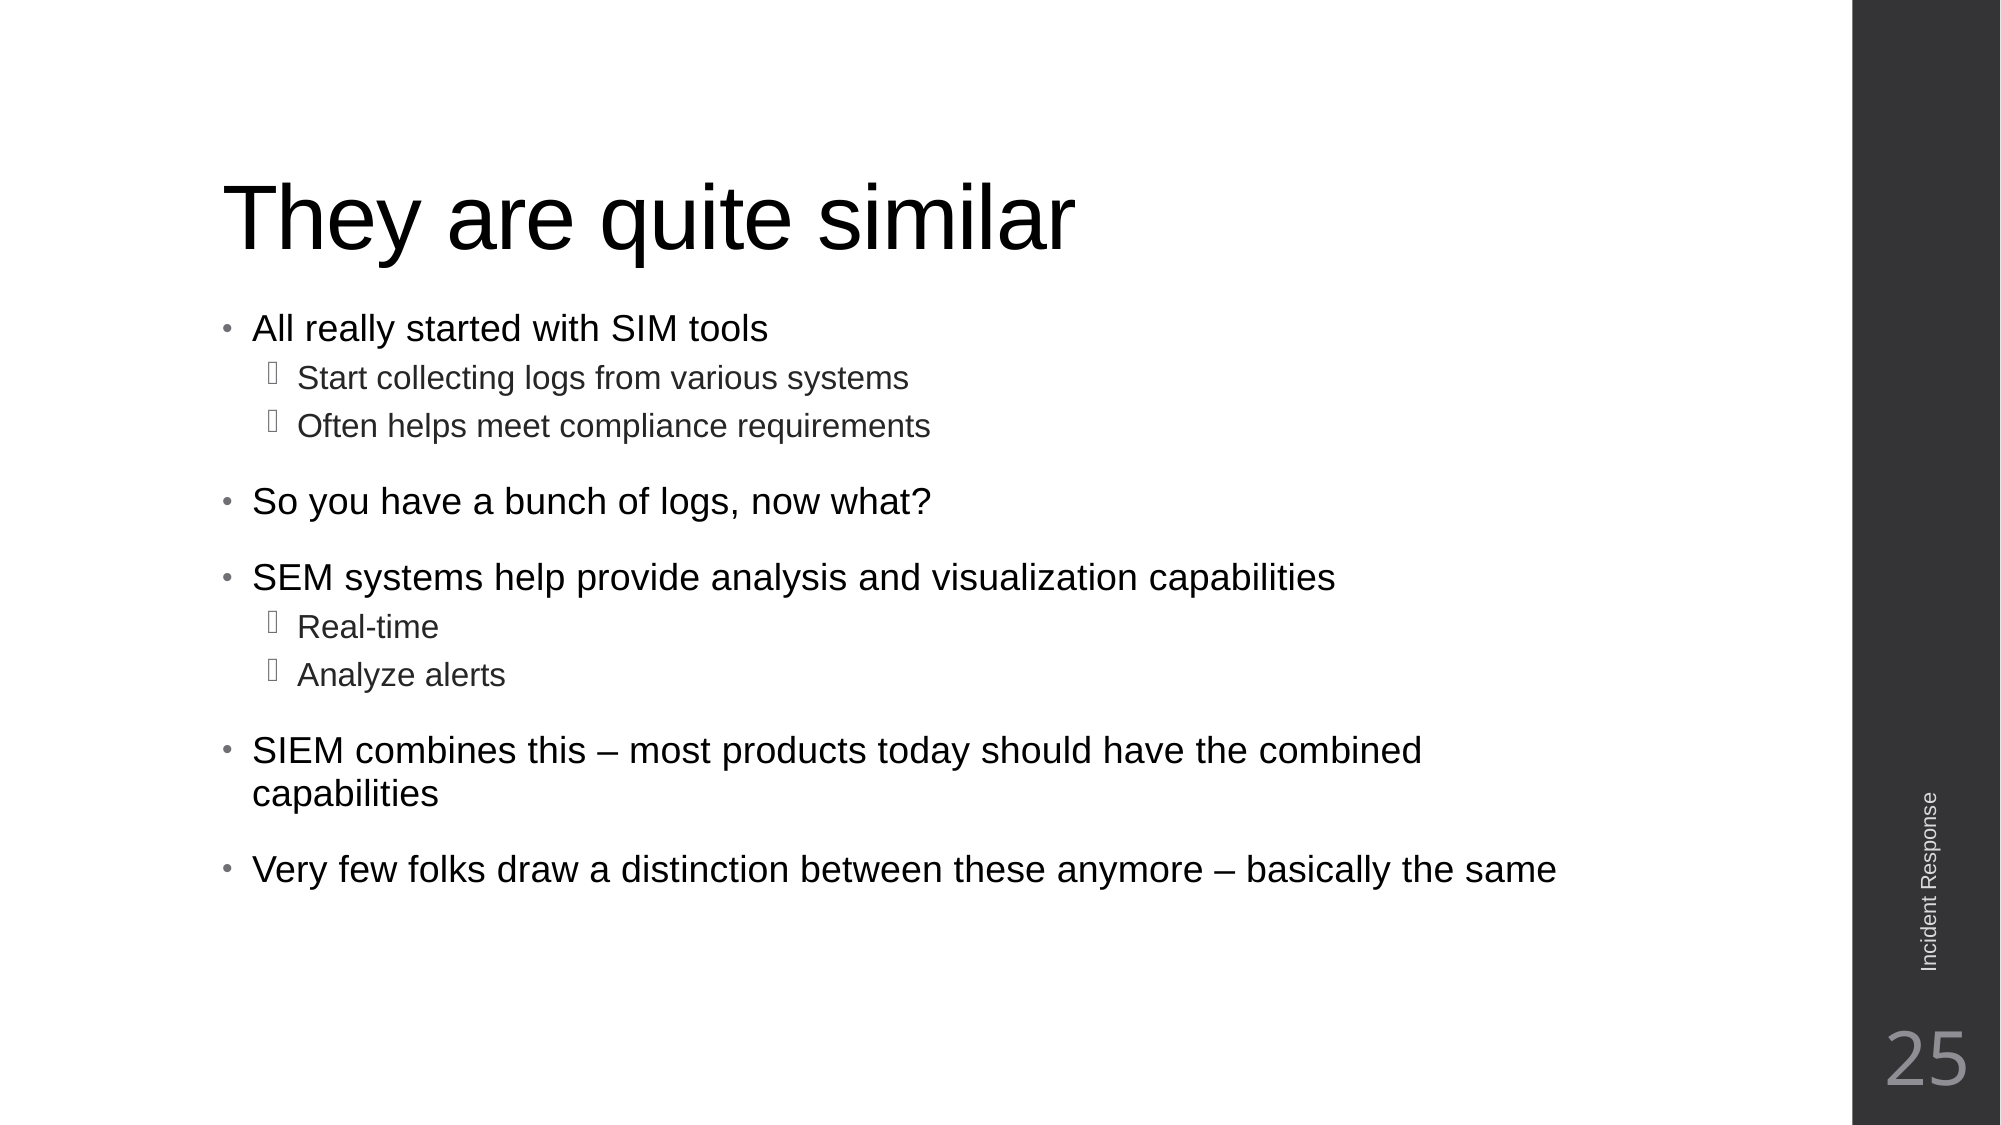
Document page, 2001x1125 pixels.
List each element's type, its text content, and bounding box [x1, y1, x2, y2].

title They are quite similar [206, 60, 1797, 278]
list All really started with SIM tools Start collecting logs from various systems Often helps meet compliance requirements So you have a bunch of logs, now what? SEM systems help provide analysis and visualization capabilities Real-time Analyze alerts SIEM combines this – most products today should have the combined capabilities Very few folks draw a distinction between these anymore – basically the same [206, 299, 1617, 1014]
footer Incident Response [1897, 400, 1958, 988]
slide_number 25 [1852, 1012, 2000, 1110]
